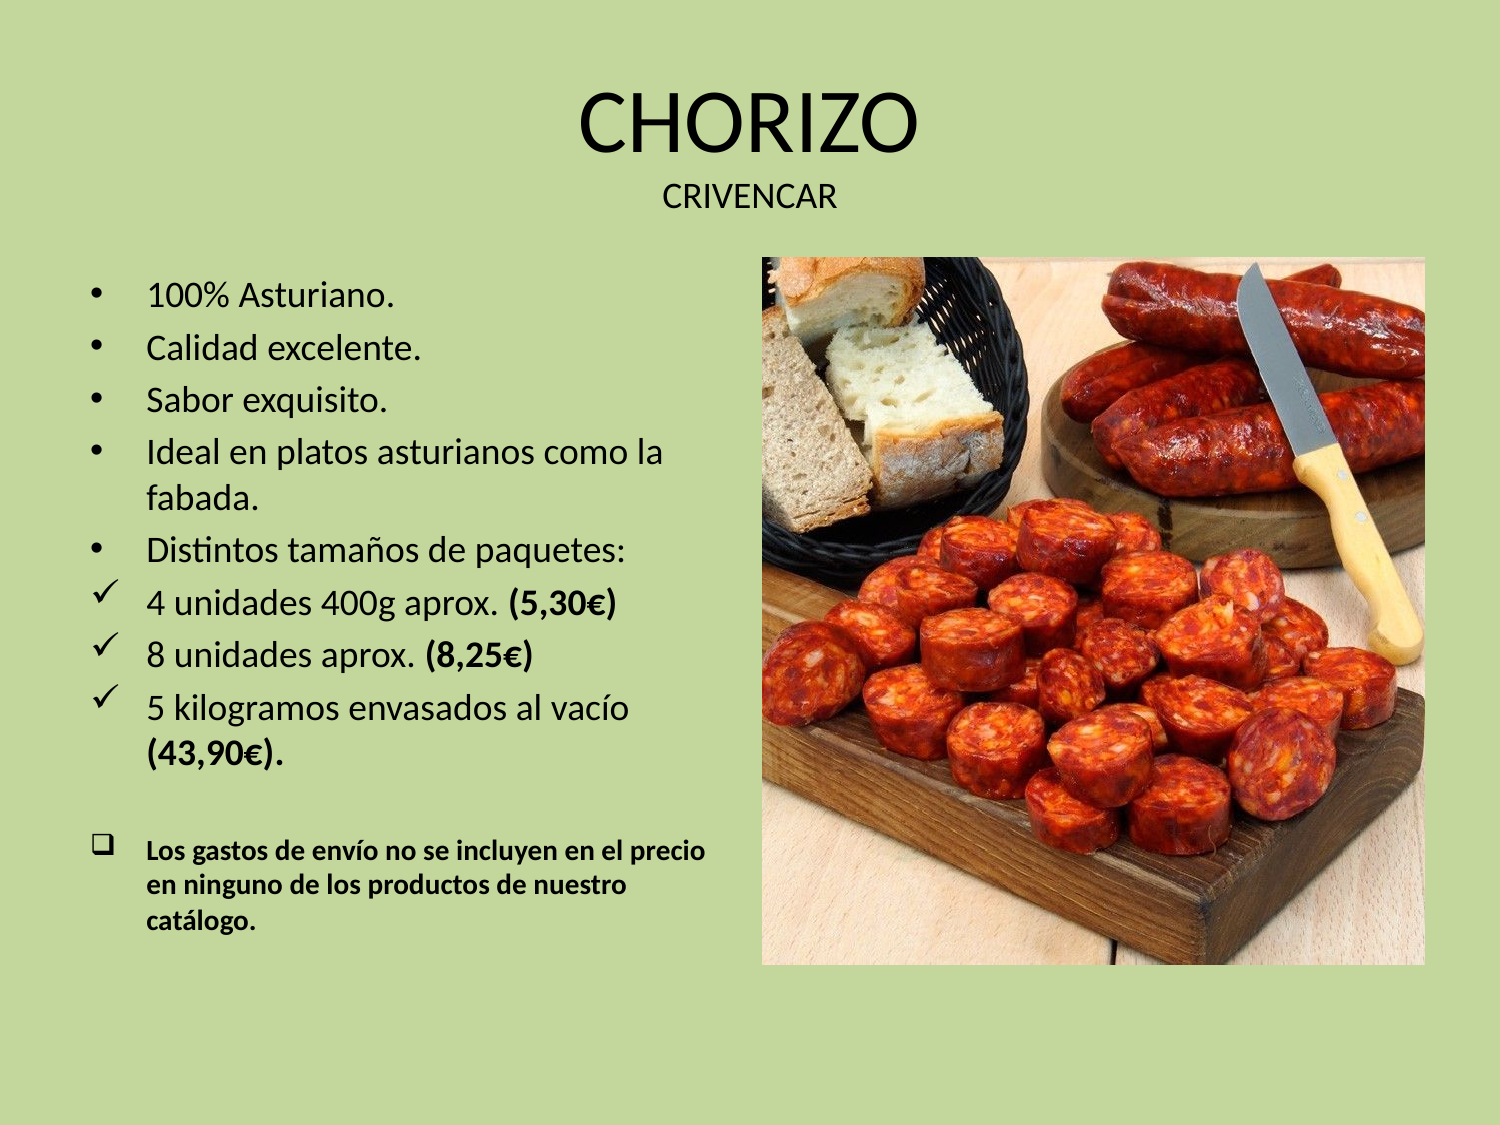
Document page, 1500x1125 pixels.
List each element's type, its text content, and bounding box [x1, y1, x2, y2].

list 100% Asturiano. Calidad excelente. Sabor exquisito. Ideal en platos asturianos como la fabada. Distintos tamaños de paquetes: 4 unidades 400g aprox. (5,30€) 8 unidades aprox. (8,25€) 5 kilogramos envasados al vacío (43,90€). Los gastos de envío no se incluyen en el precio en ninguno de los productos de nuestro catálogo. [75, 262, 738, 1005]
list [762, 257, 1426, 966]
title CHORIZO CRIVENCAR [75, 45, 1425, 233]
